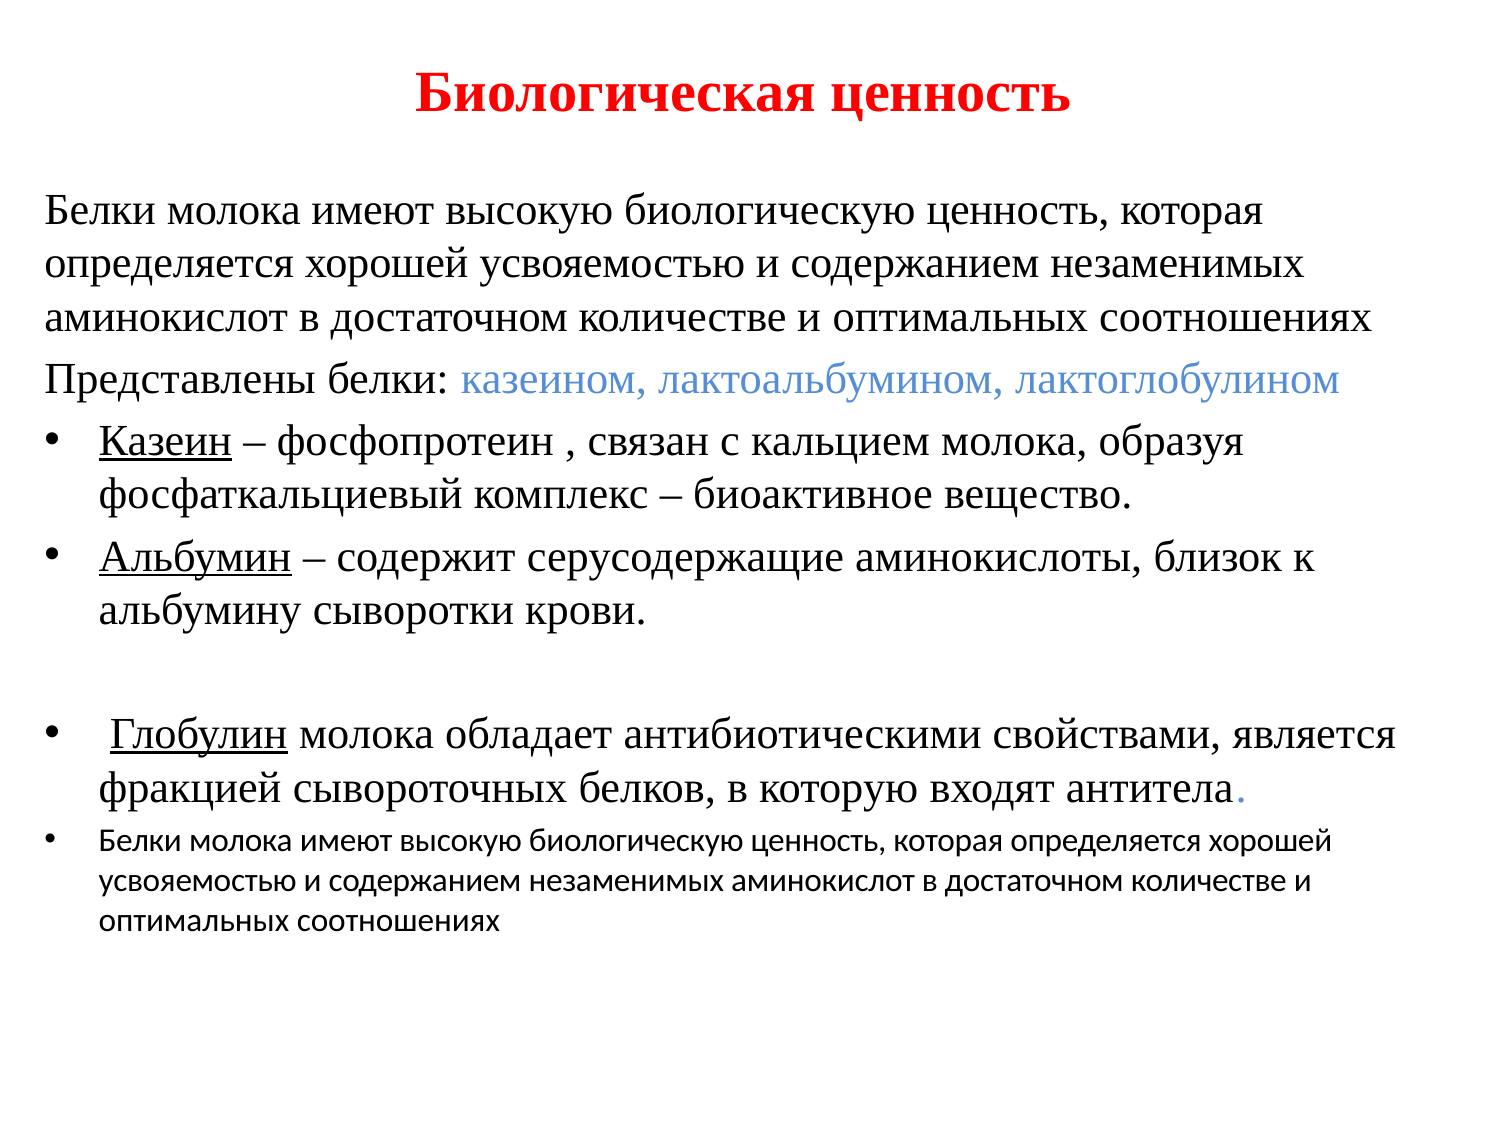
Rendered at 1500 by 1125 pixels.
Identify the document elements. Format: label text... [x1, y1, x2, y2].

list Белки молока имеют высокую био­логическую ценность, которая определяется хорошей усвояемостью и содержанием незаменимых аминокислот в достаточном количестве и оптимальных соотношениях Представлены белки: казеином, лактоальбумином, лактоглобулином Казеин – фосфопротеин , связан с кальцием молока, образуя фосфаткальциевый комплекс – биоактивное вещество. Альбумин – содержит серусодержащие аминокислоты, близок к альбумину сыворотки крови. Глобулин молока обладает антибиотическими свойствами, является фракцией сывороточных белков, в которую входят антитела. Белки молока имеют высокую био­логическую ценность, которая определяется хорошей усвояемостью и содержанием незаменимых аминокислот в достаточном количестве и оптимальных соотношениях [29, 172, 1426, 1017]
title Биологическая ценность [74, 44, 1426, 172]
